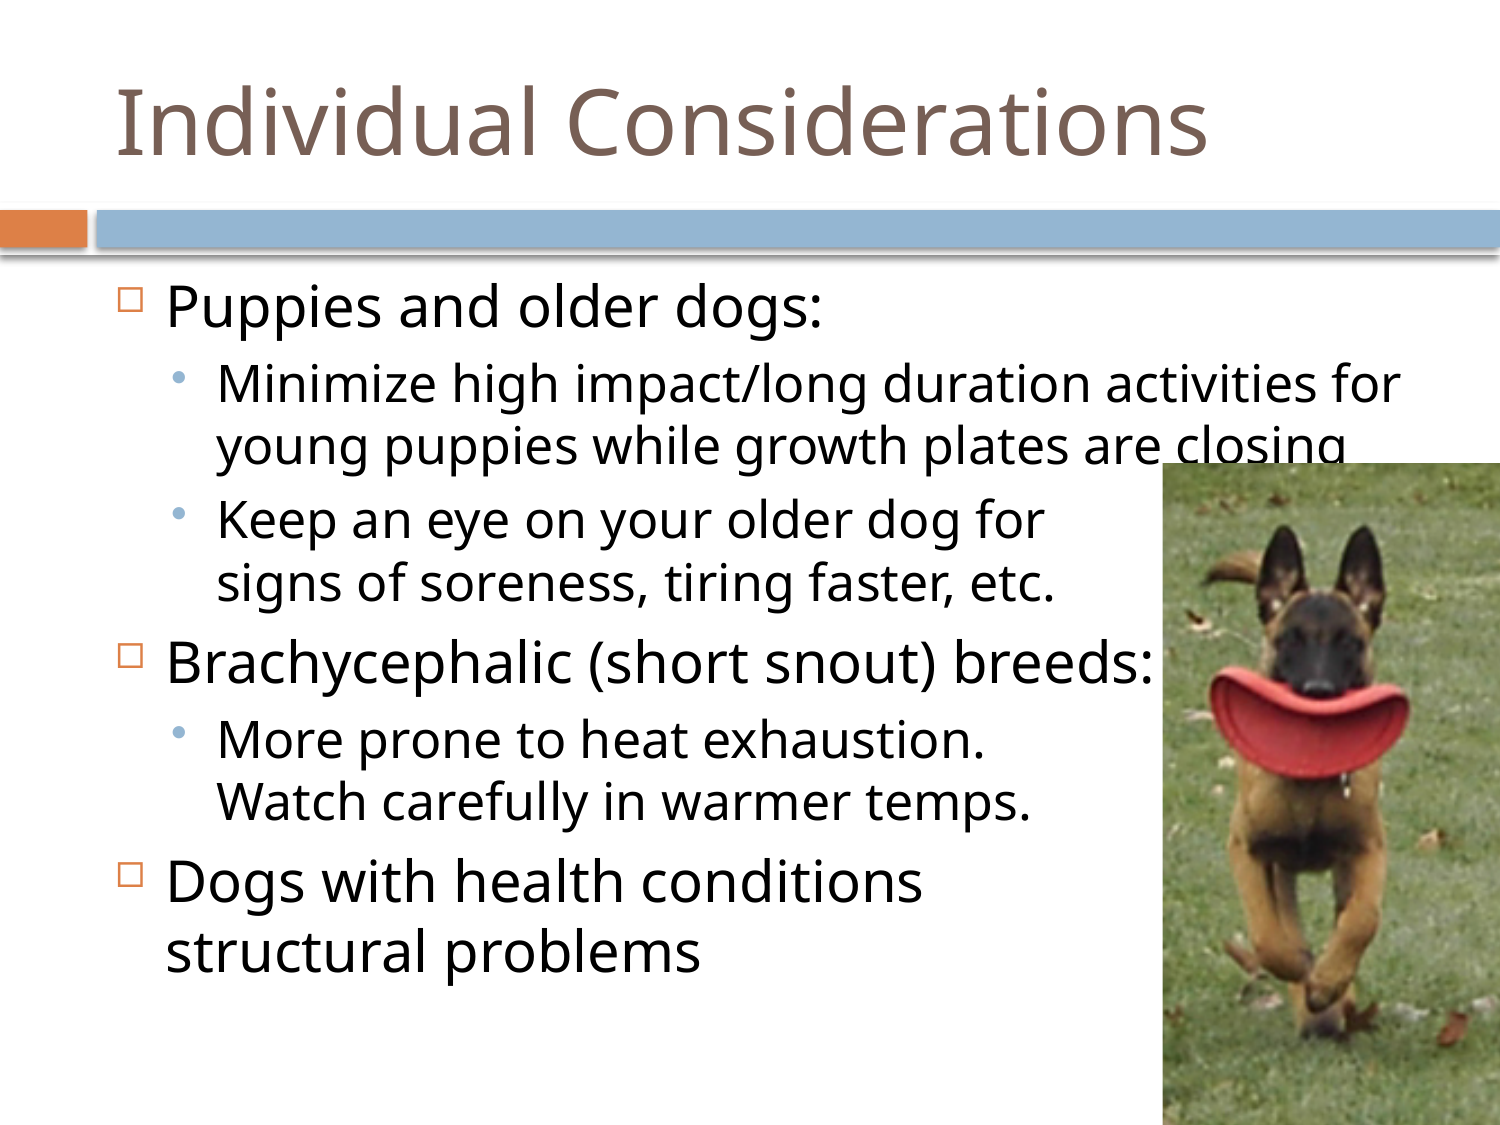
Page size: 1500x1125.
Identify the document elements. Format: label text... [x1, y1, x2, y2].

title Individual Considerations [100, 37, 1438, 200]
picture [1162, 463, 1500, 1125]
list Puppies and older dogs: Minimize high impact/long duration activities for young puppies while growth plates are closing Keep an eye on your older dog for signs of soreness, tiring faster, etc. Brachycephalic (short snout) breeds: More prone to heat exhaustion. Watch carefully in warmer temps. Dogs with health conditions or structural problems [100, 262, 1438, 1000]
